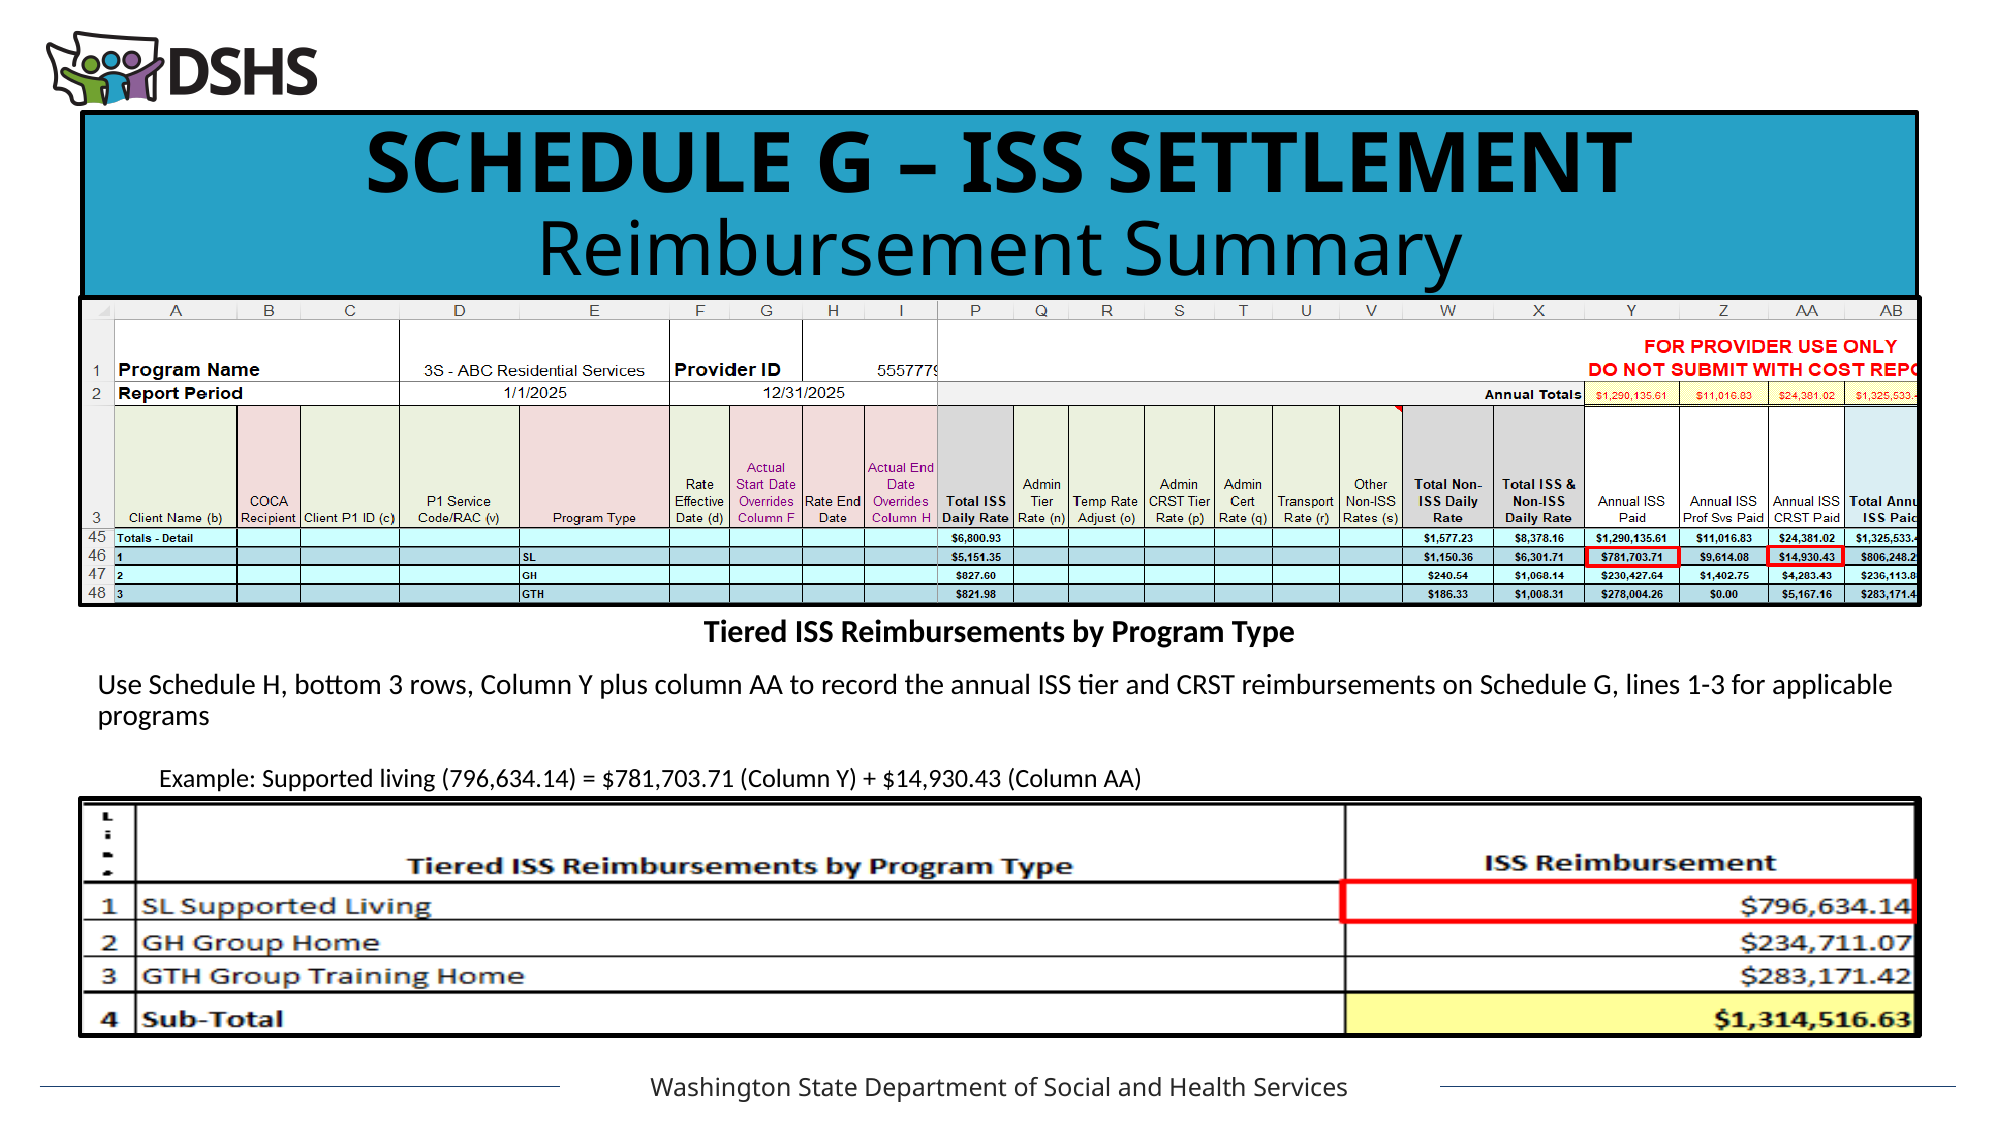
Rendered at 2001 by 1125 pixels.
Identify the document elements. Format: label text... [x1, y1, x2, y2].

list Tiered ISS Reimbursements by Program Type Use Schedule H, bottom 3 rows, Column Y plus column AA to record the annual ISS tier and CRST reimbursements on Schedule G, lines 1-3 for applicable programs Example: Supported living (796,634.14) = $781,703.71 (Column Y) + $14,930.43 (Column AA) [82, 607, 1917, 796]
picture [81, 800, 1918, 1034]
title SCHEDULE G – ISS SETTLEMENT Reimbursement Summary [82, 112, 1917, 295]
picture [45, 30, 318, 107]
picture [81, 299, 1918, 604]
